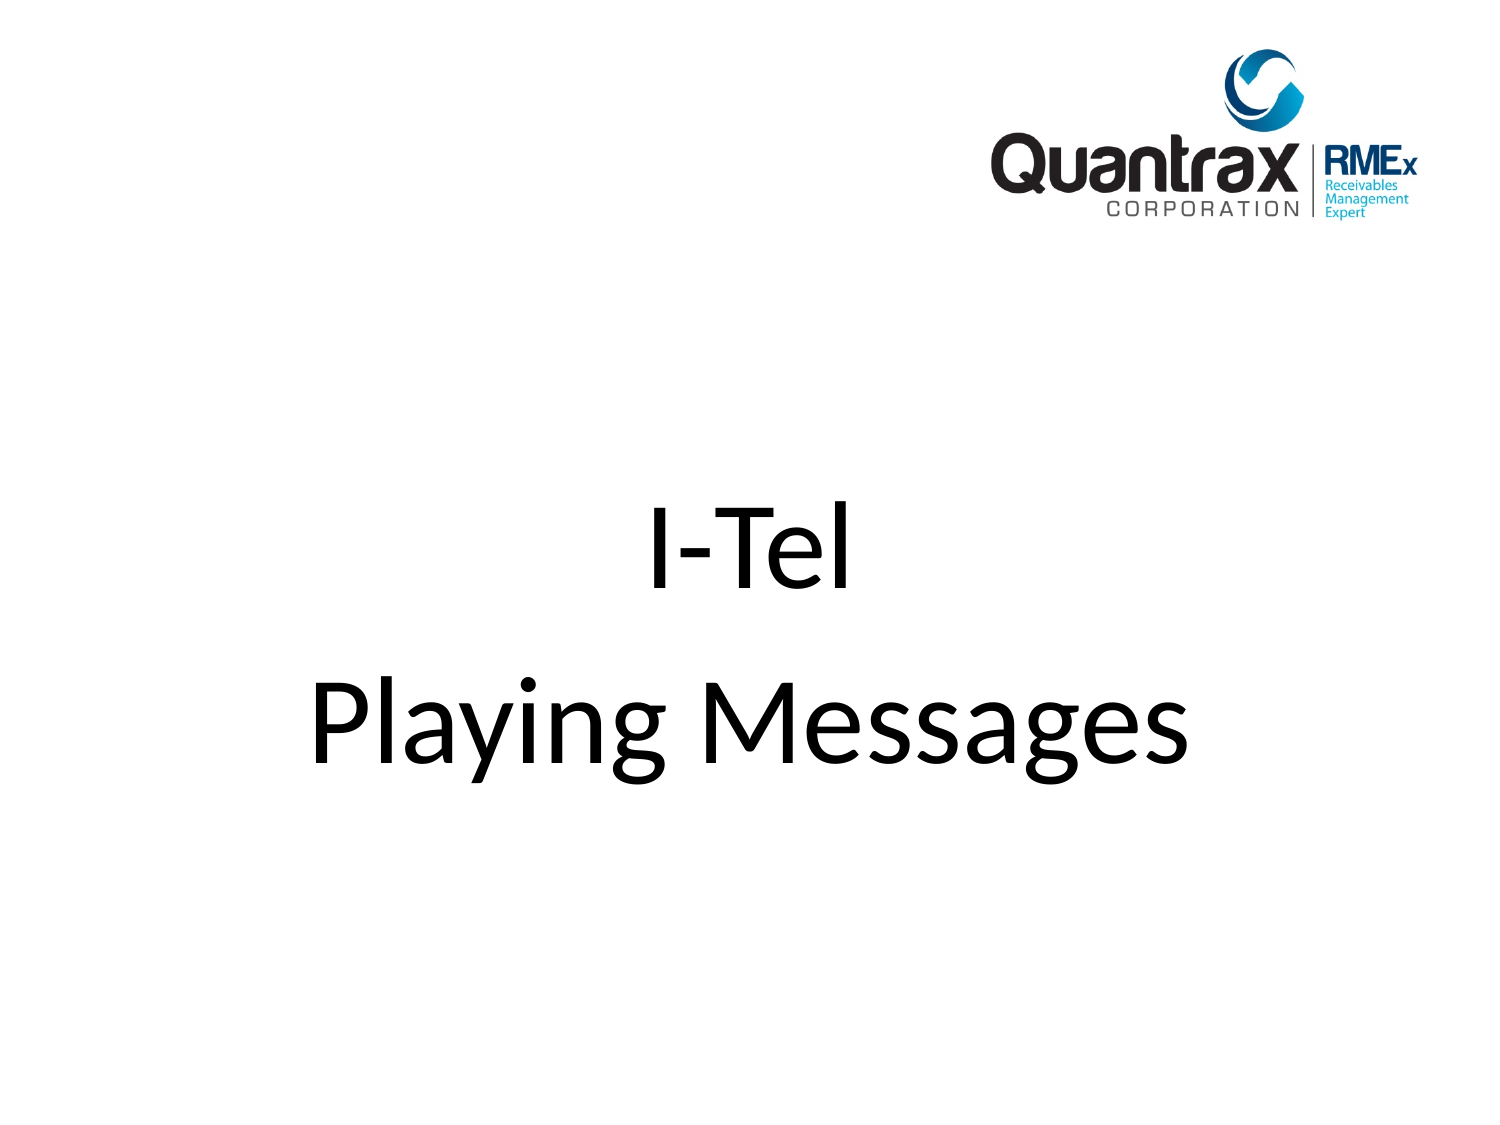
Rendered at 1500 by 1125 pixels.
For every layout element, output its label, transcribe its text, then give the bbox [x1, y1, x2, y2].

picture [985, 42, 1424, 232]
subtitle I-Tel Playing Messages [225, 456, 1275, 799]
